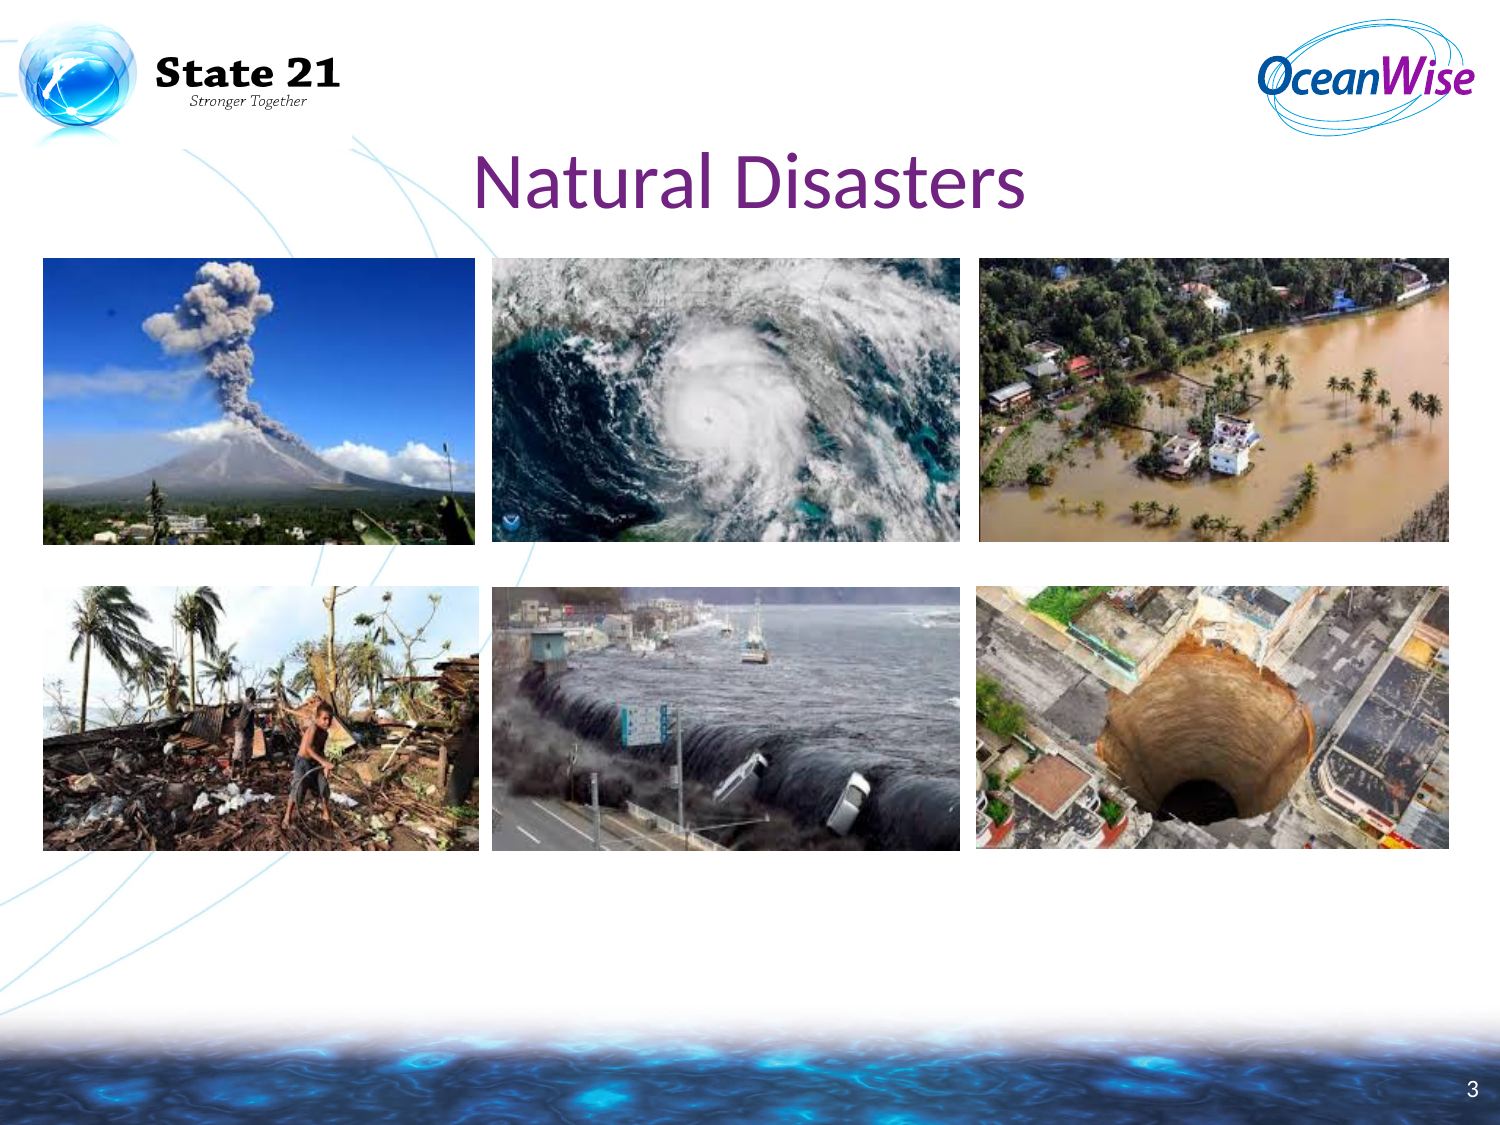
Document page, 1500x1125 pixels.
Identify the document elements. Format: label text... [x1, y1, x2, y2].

picture [0, 1, 1500, 1125]
title Natural Disasters [75, 120, 1425, 233]
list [43, 258, 476, 545]
slide_number 3 [1078, 1057, 1495, 1118]
